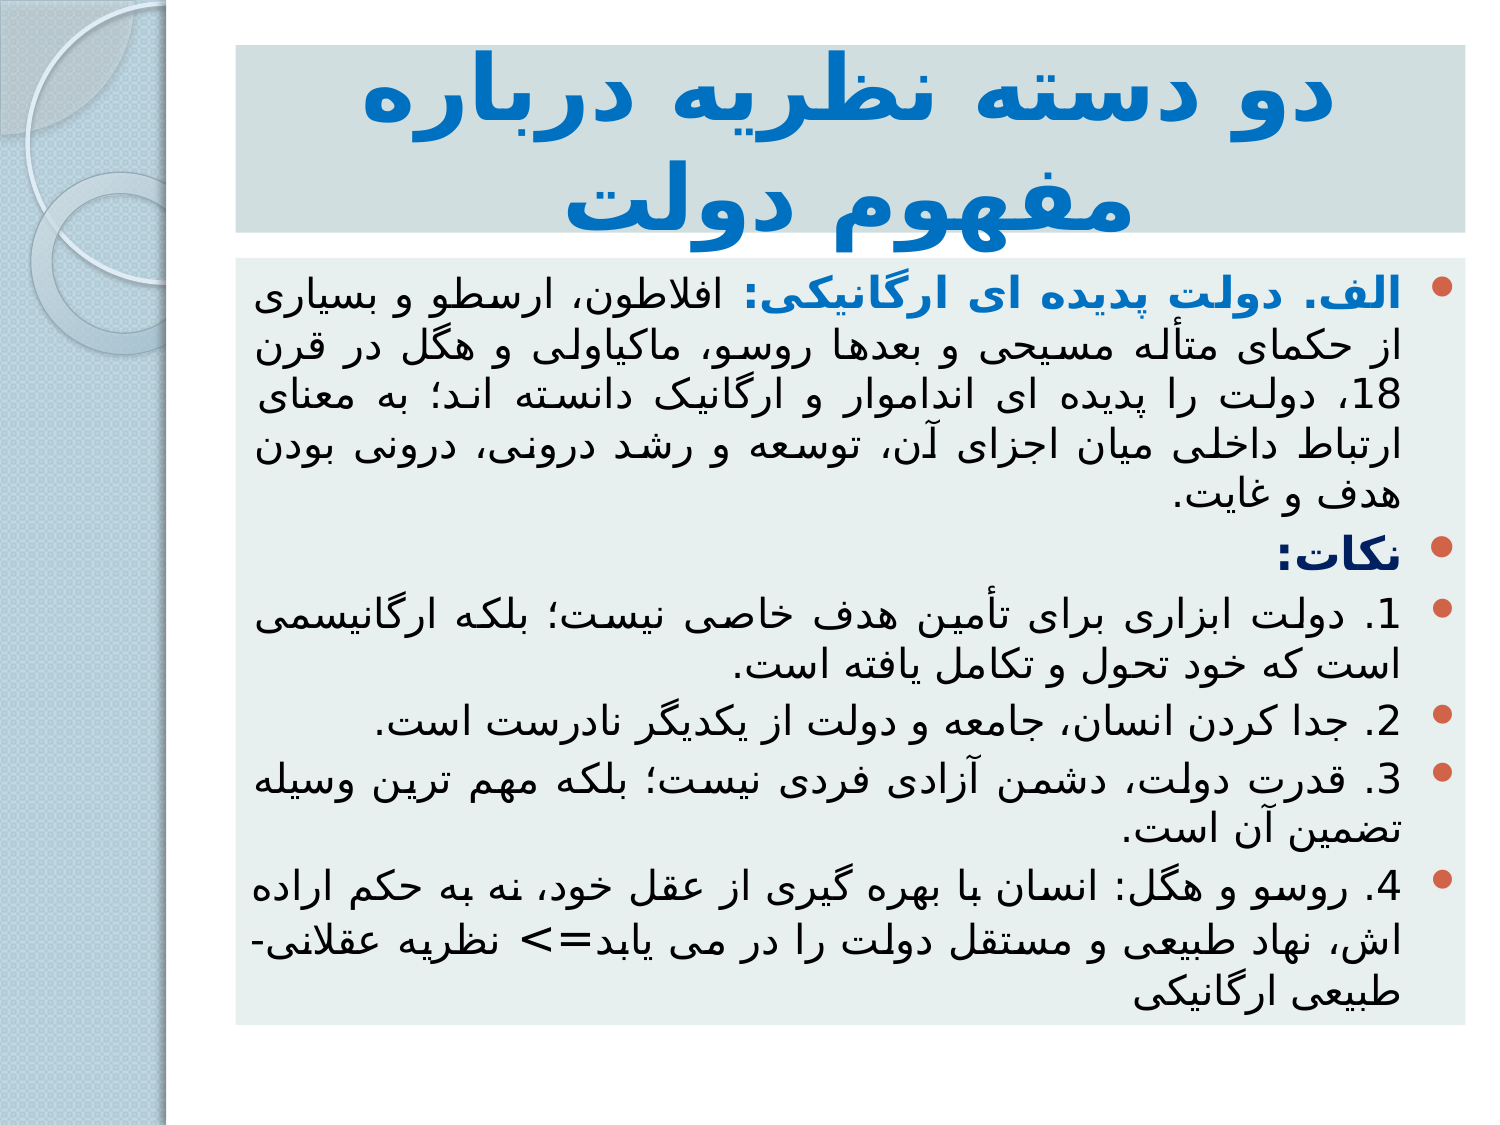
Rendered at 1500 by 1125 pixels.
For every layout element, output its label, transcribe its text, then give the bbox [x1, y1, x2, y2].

title دو دسته نظریه درباره مفهوم دولت [235, 45, 1466, 233]
list الف. دولت پدیده ای ارگانیکی: افلاطون، ارسطو و بسیاری از حکمای متأله مسیحی و بعدها روسو، ماکیاولی و هگل در قرن 18، دولت را پدیده ای انداموار و ارگانیک دانسته اند؛ به معنای ارتباط داخلی میان اجزای آن، توسعه و رشد درونی، درونی بودن هدف و غایت. نکات: 1. دولت ابزاری برای تأمین هدف خاصی نیست؛ بلکه ارگانیسمی است که خود تحول و تکامل یافته است. 2. جدا کردن انسان، جامعه و دولت از یکدیگر نادرست است. 3. قدرت دولت، دشمن آزادی فردی نیست؛ بلکه مهم ترین وسیله تضمین آن است. 4. روسو و هگل: انسان با بهره گیری از عقل خود، نه به حکم اراده اش، نهاد طبیعی و مستقل دولت را در می یابد=> نظریه عقلانی-طبیعی ارگانیکی [235, 257, 1466, 1025]
